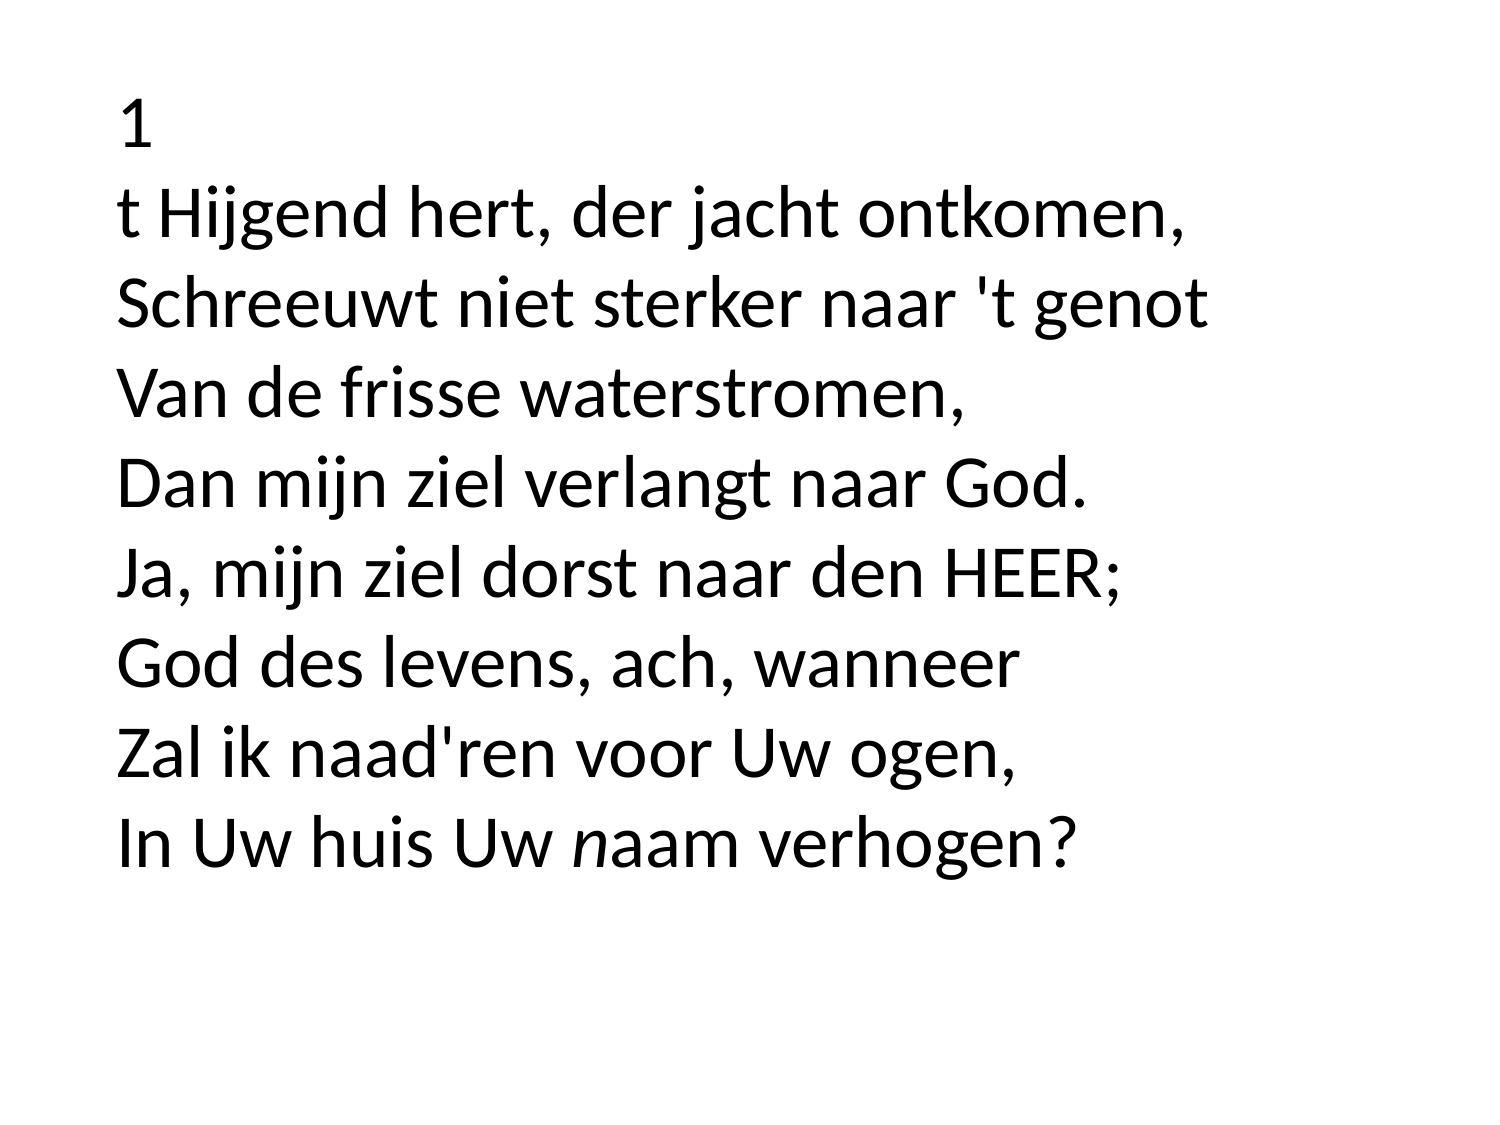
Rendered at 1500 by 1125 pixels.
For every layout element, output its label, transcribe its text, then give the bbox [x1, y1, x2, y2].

text_box 1 t Hijgend hert, der jacht ontkomen, Schreeuwt niet sterker naar 't genot Van de frisse waterstromen, Dan mijn ziel verlangt naar God. Ja, mijn ziel dorst naar den HEER; God des levens, ach, wanneer Zal ik naad'ren voor Uw ogen, In Uw huis Uw naam verhogen? [101, 65, 1459, 890]
